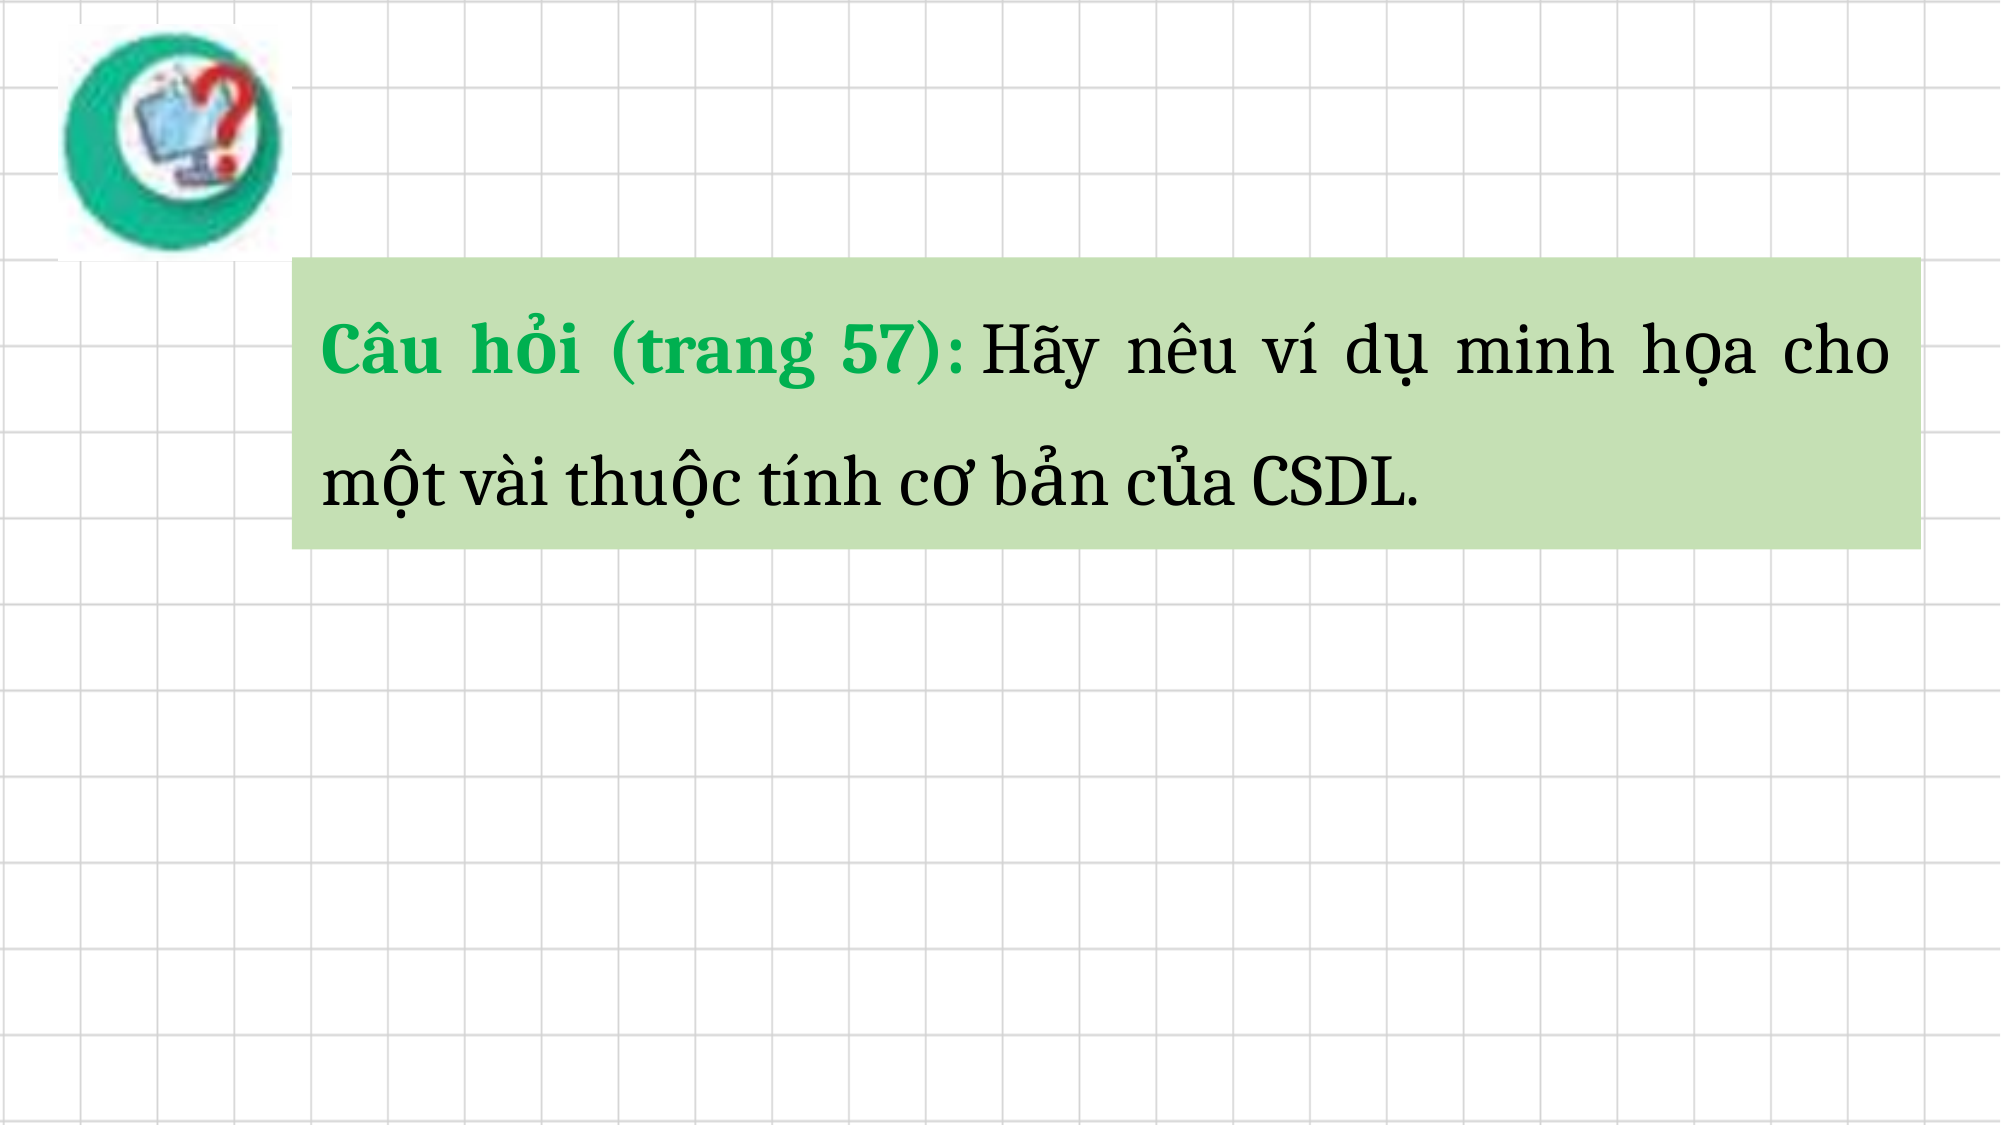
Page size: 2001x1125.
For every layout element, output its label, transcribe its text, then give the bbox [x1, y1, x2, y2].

text_box Câu hỏi (trang 57): Hãy nêu ví dụ minh họa cho một vài thuộc tính cơ bản của CSDL. [291, 257, 1921, 550]
picture [0, 0, 2001, 1125]
